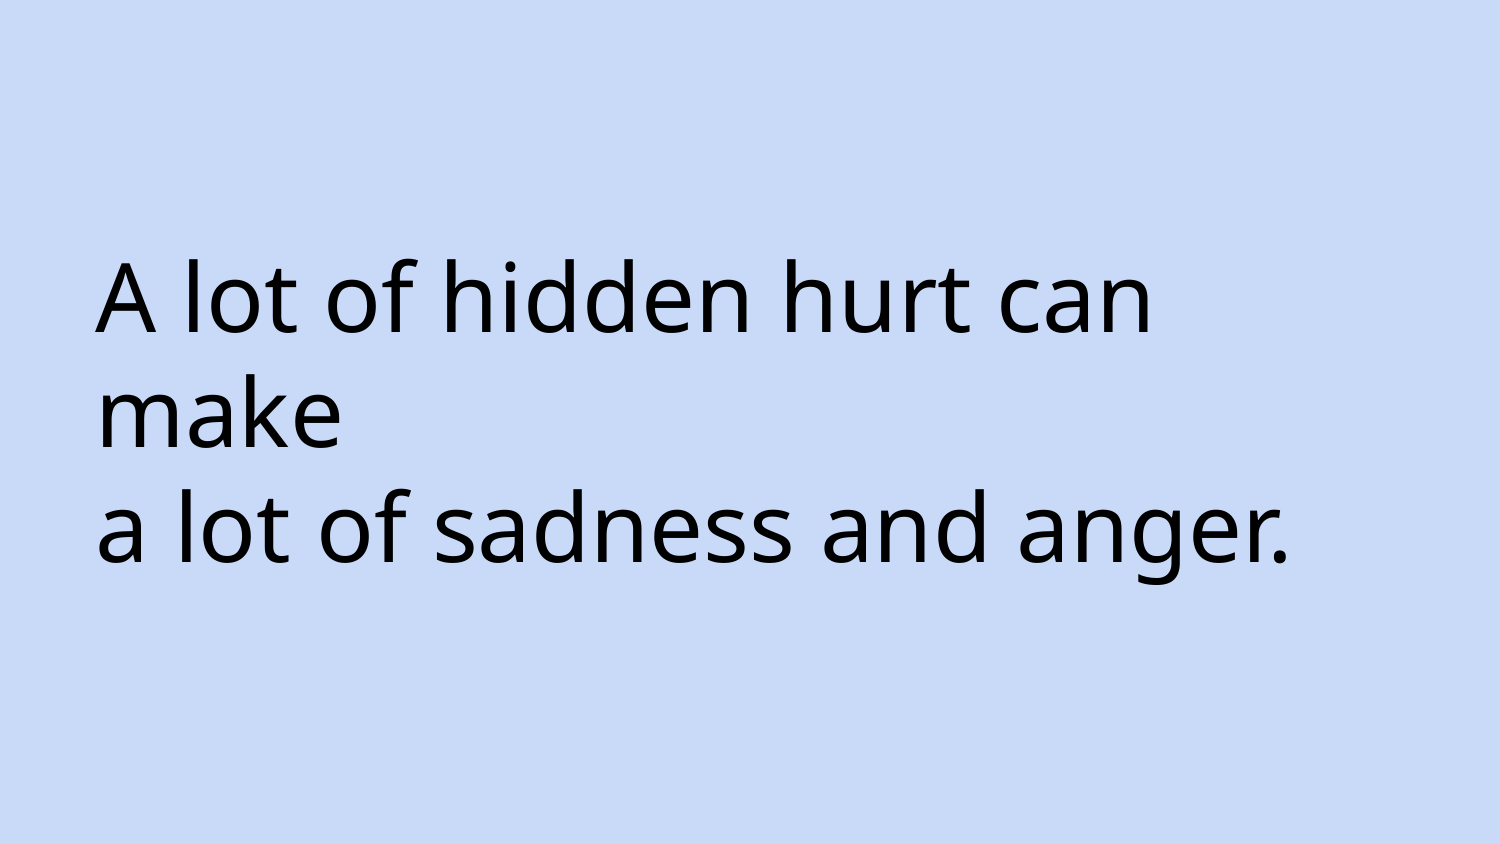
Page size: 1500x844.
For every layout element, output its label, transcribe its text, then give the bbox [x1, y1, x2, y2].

title A lot of hidden hurt can make a lot of sadness and anger. [80, 73, 1428, 745]
